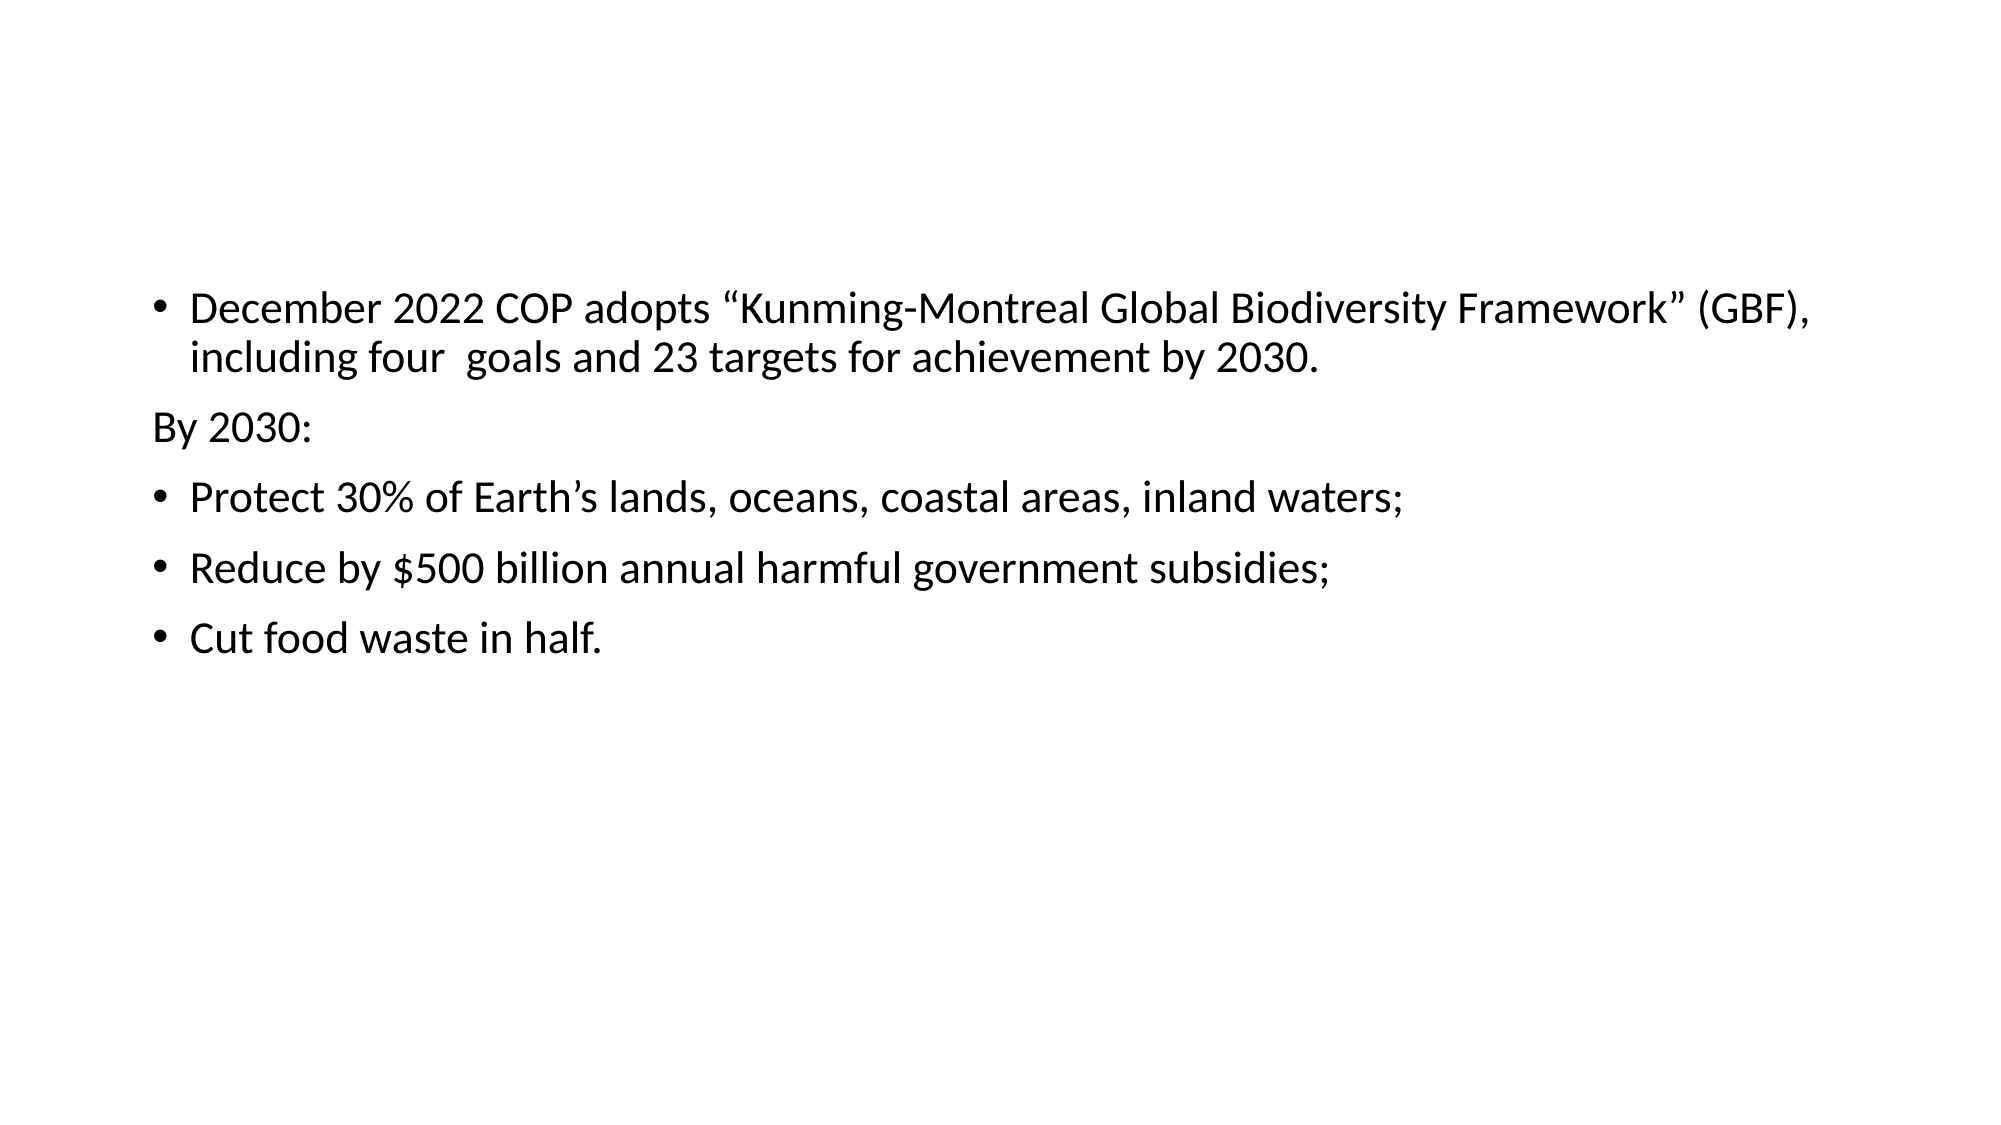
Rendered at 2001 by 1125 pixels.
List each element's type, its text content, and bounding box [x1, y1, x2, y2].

list December 2022 COP adopts “Kunming-Montreal Global Biodiversity Framework” (GBF), including four goals and 23 targets for achievement by 2030. By 2030: Protect 30% of Earth’s lands, oceans, coastal areas, inland waters; Reduce by $500 billion annual harmful government subsidies; Cut food waste in half. [137, 276, 1863, 990]
